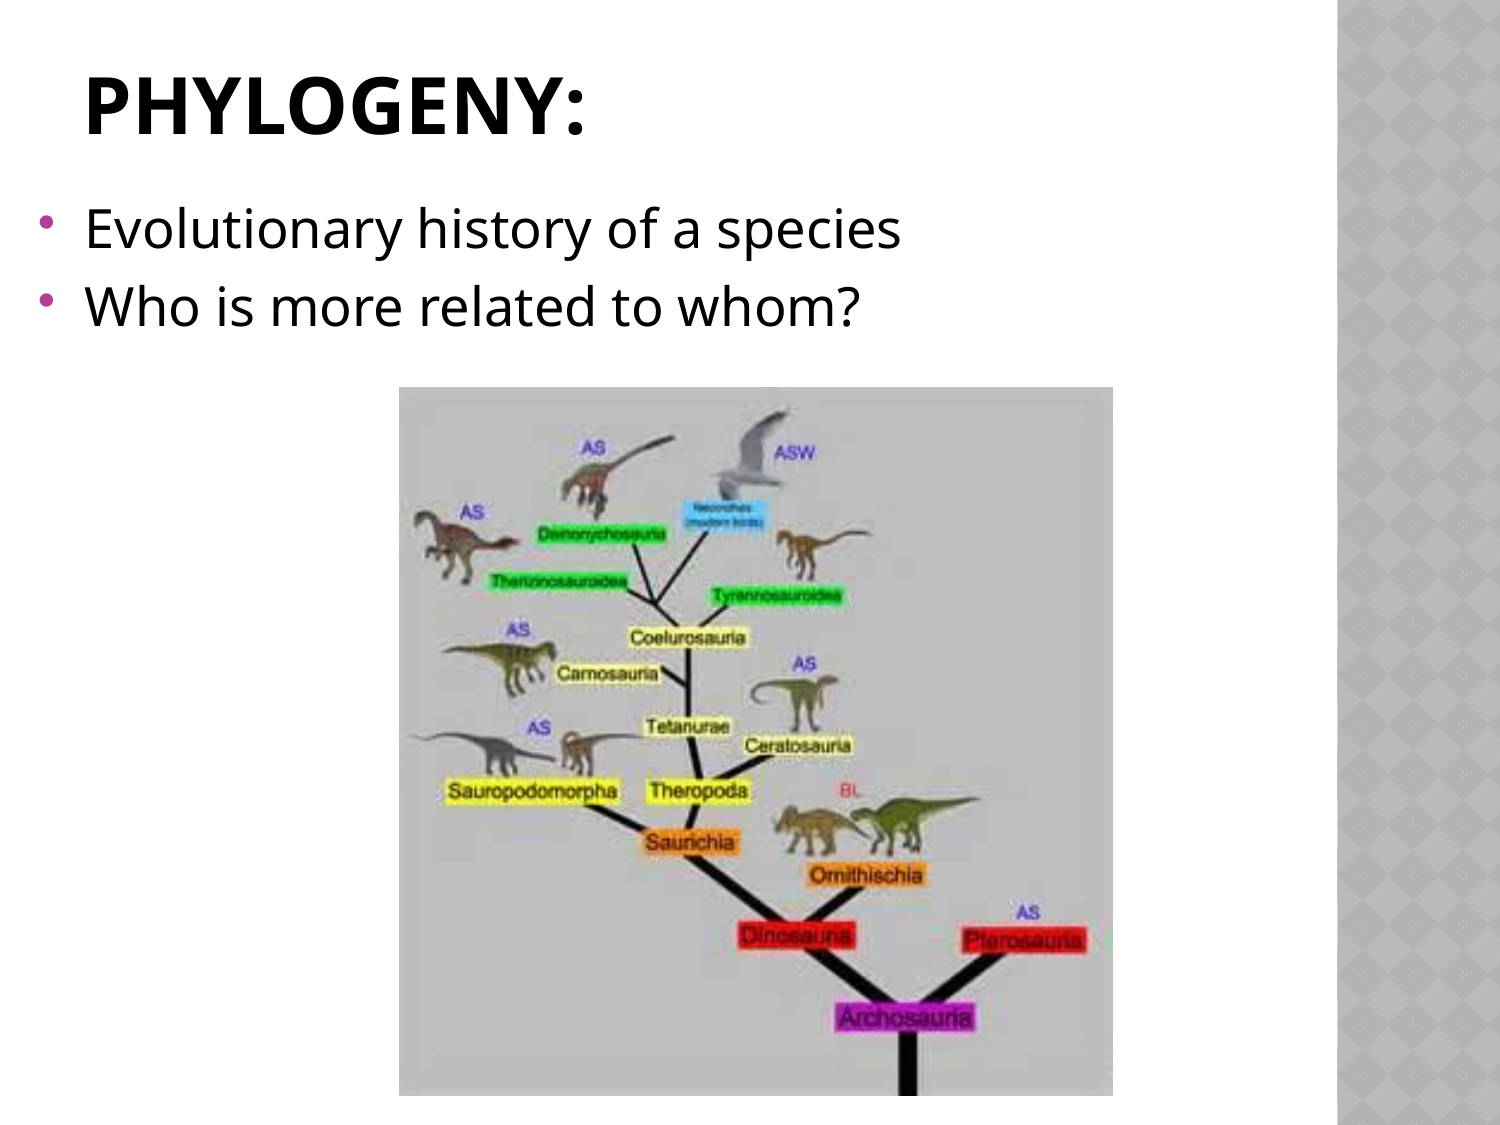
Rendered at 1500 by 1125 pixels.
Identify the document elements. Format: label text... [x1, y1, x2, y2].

list Evolutionary history of a species Who is more related to whom? [24, 187, 1213, 983]
title PHYLOGENY: [75, 52, 1263, 150]
picture [399, 387, 1113, 1096]
